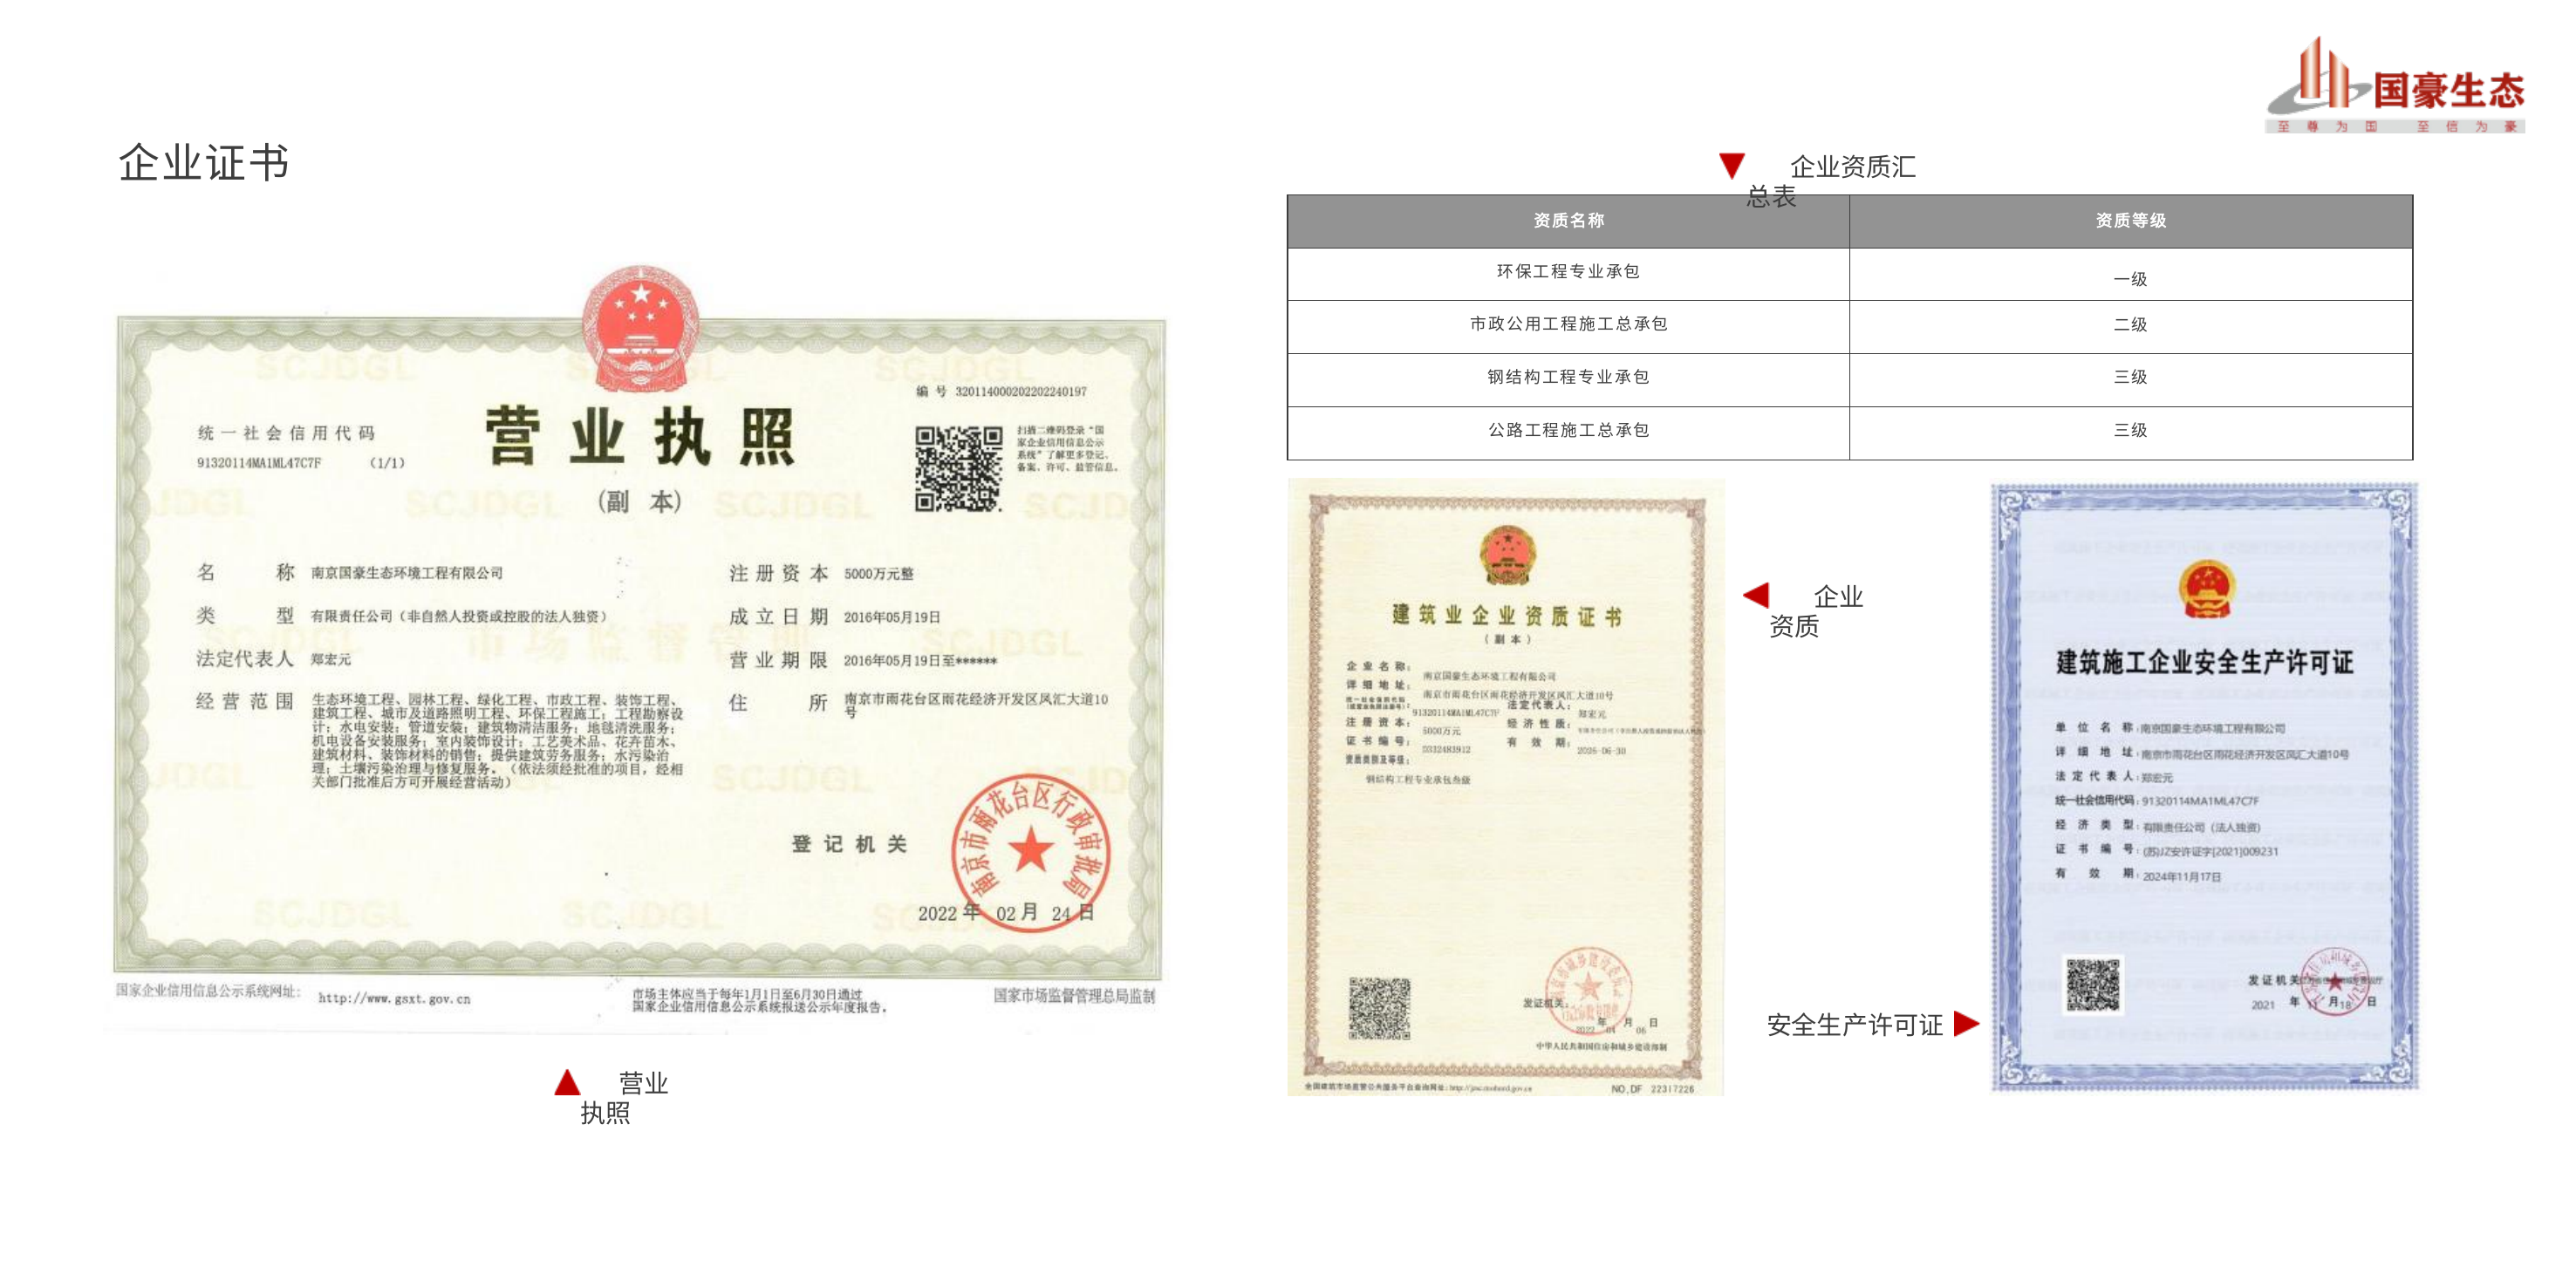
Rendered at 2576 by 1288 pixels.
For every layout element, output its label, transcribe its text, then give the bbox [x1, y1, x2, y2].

table_cell 三级 [1850, 354, 2412, 406]
table_cell 环保工程专业承包 [1288, 249, 1849, 300]
text_box 企业证书 [116, 137, 293, 190]
picture [1743, 582, 1770, 609]
table_header 资质名称 [1288, 195, 1849, 248]
table_cell 钢结构工程专业承包 [1288, 354, 1849, 406]
table_cell 一级 [1850, 249, 2412, 300]
text_box 企业资质 [1741, 580, 1889, 614]
picture [1989, 478, 2427, 1096]
table_cell 三级 [1850, 407, 2412, 460]
table_cell 公路工程施工总承包 [1288, 407, 1849, 460]
table_cell 二级 [1850, 301, 2412, 353]
table_cell 市政公用工程施工总承包 [1288, 301, 1849, 353]
table_header 资质等级 [1850, 195, 2412, 248]
picture [1954, 1011, 1981, 1038]
picture [1719, 153, 1746, 180]
text_box 安全生产许可证 [1764, 1008, 1983, 1043]
picture [103, 262, 1173, 1035]
picture [2260, 36, 2525, 133]
text_box 企业资质汇总表 [1718, 151, 1943, 185]
picture [554, 1068, 581, 1095]
text_box 营业执照 [552, 1067, 694, 1101]
picture [1288, 478, 1725, 1096]
